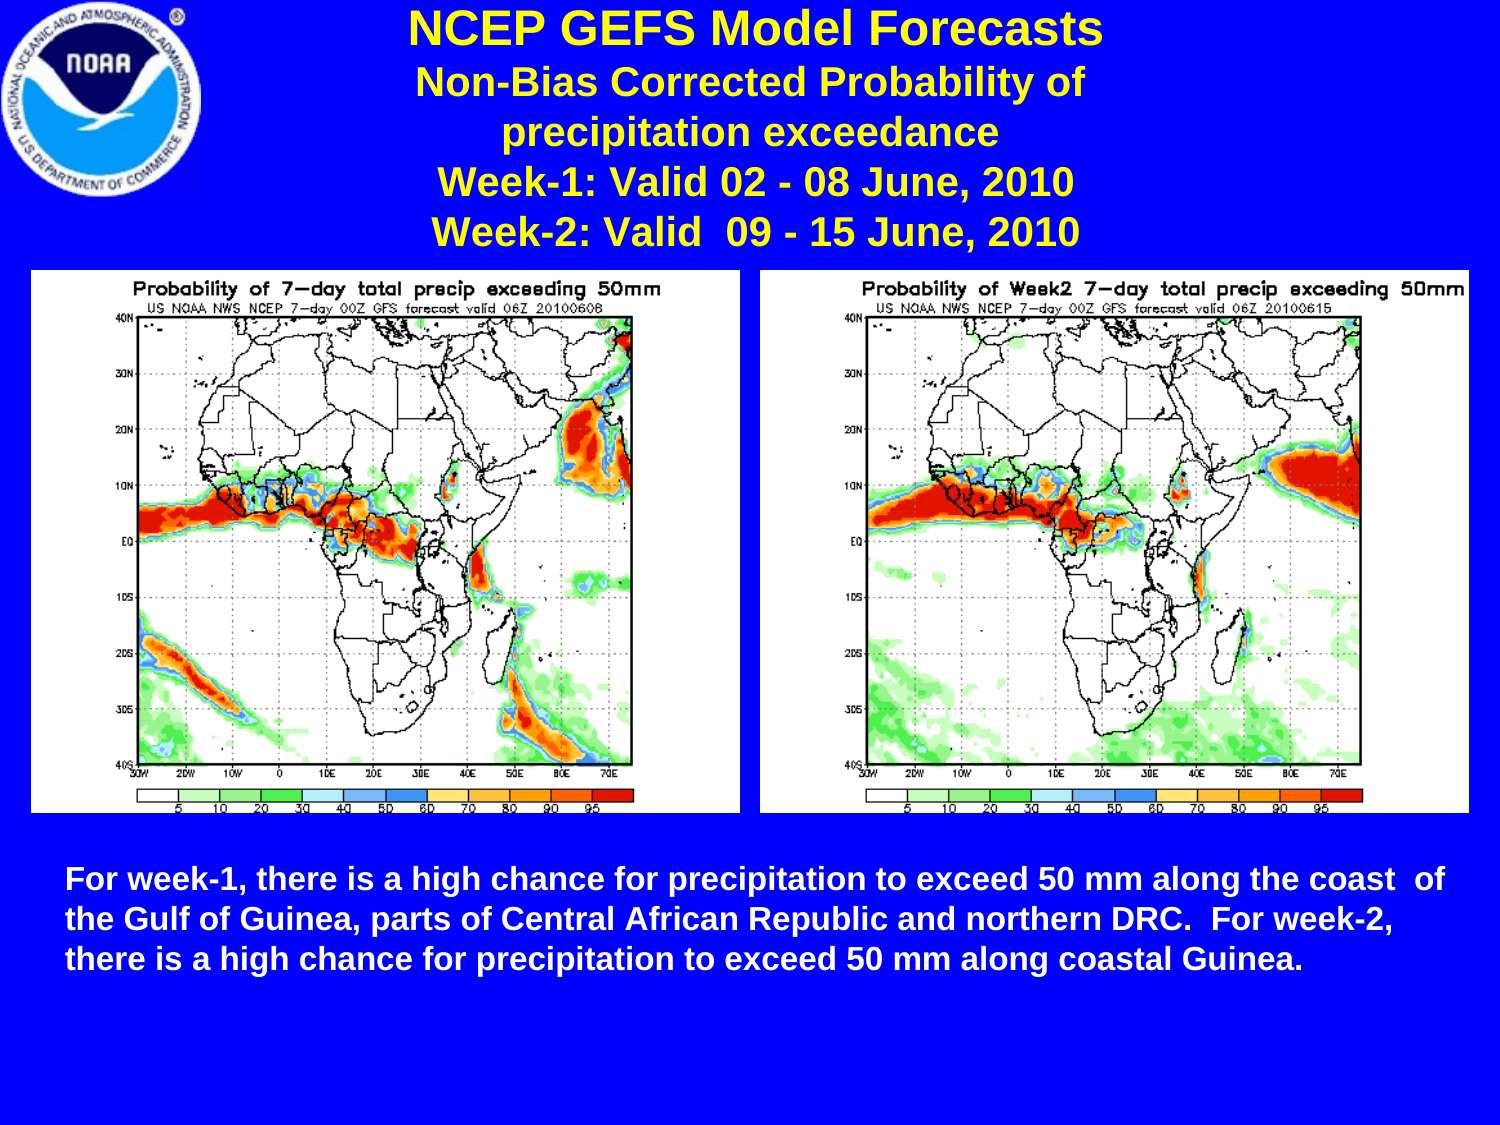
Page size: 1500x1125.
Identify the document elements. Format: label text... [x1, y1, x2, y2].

picture [0, 0, 200, 200]
picture [31, 270, 740, 813]
title NCEP GEFS Model Forecasts Non-Bias Corrected Probability of precipitation exceedance Week-1: Valid 02 - 08 June, 2010 Week-2: Valid 09 - 15 June, 2010 [125, 50, 1388, 200]
text_box For week-1, there is a high chance for precipitation to exceed 50 mm along the coast of the Gulf of Guinea, parts of Central African Republic and northern DRC. For week-2, there is a high chance for precipitation to exceed 50 mm along coastal Guinea. [49, 849, 1463, 985]
picture [760, 270, 1469, 813]
